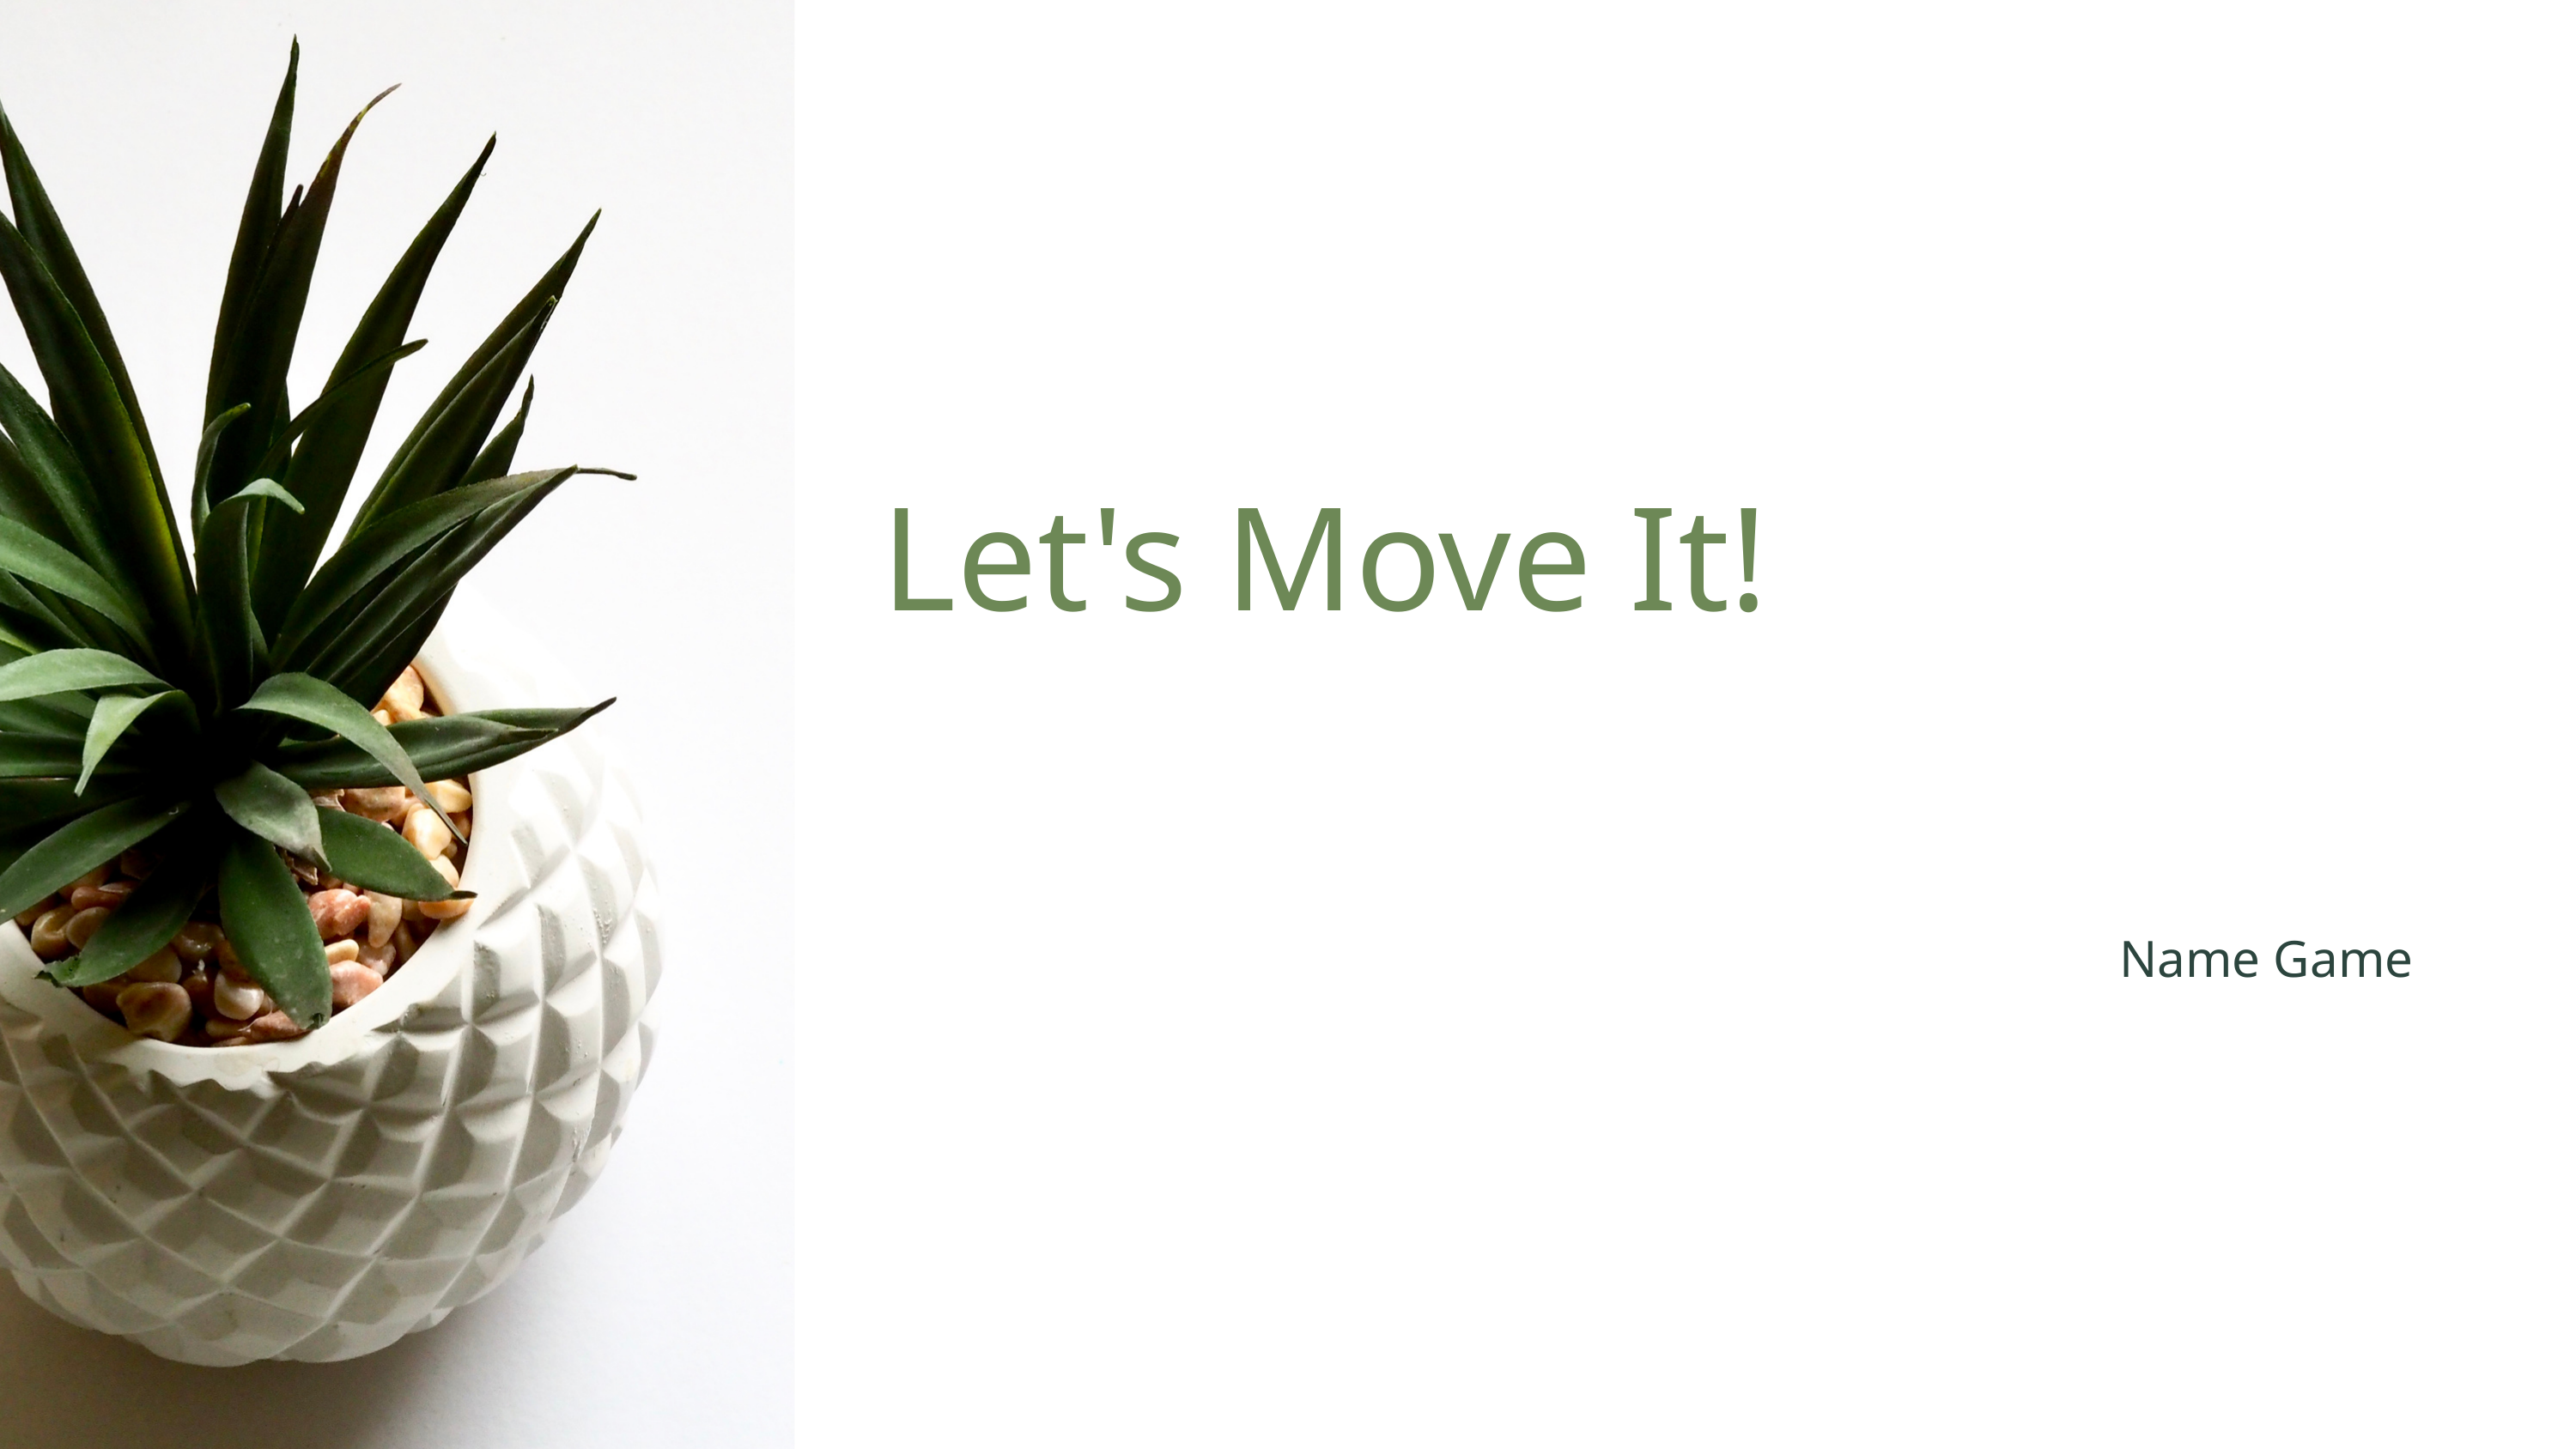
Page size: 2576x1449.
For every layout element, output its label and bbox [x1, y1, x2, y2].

text_box [881, 467, 2414, 983]
picture [0, 0, 795, 1449]
